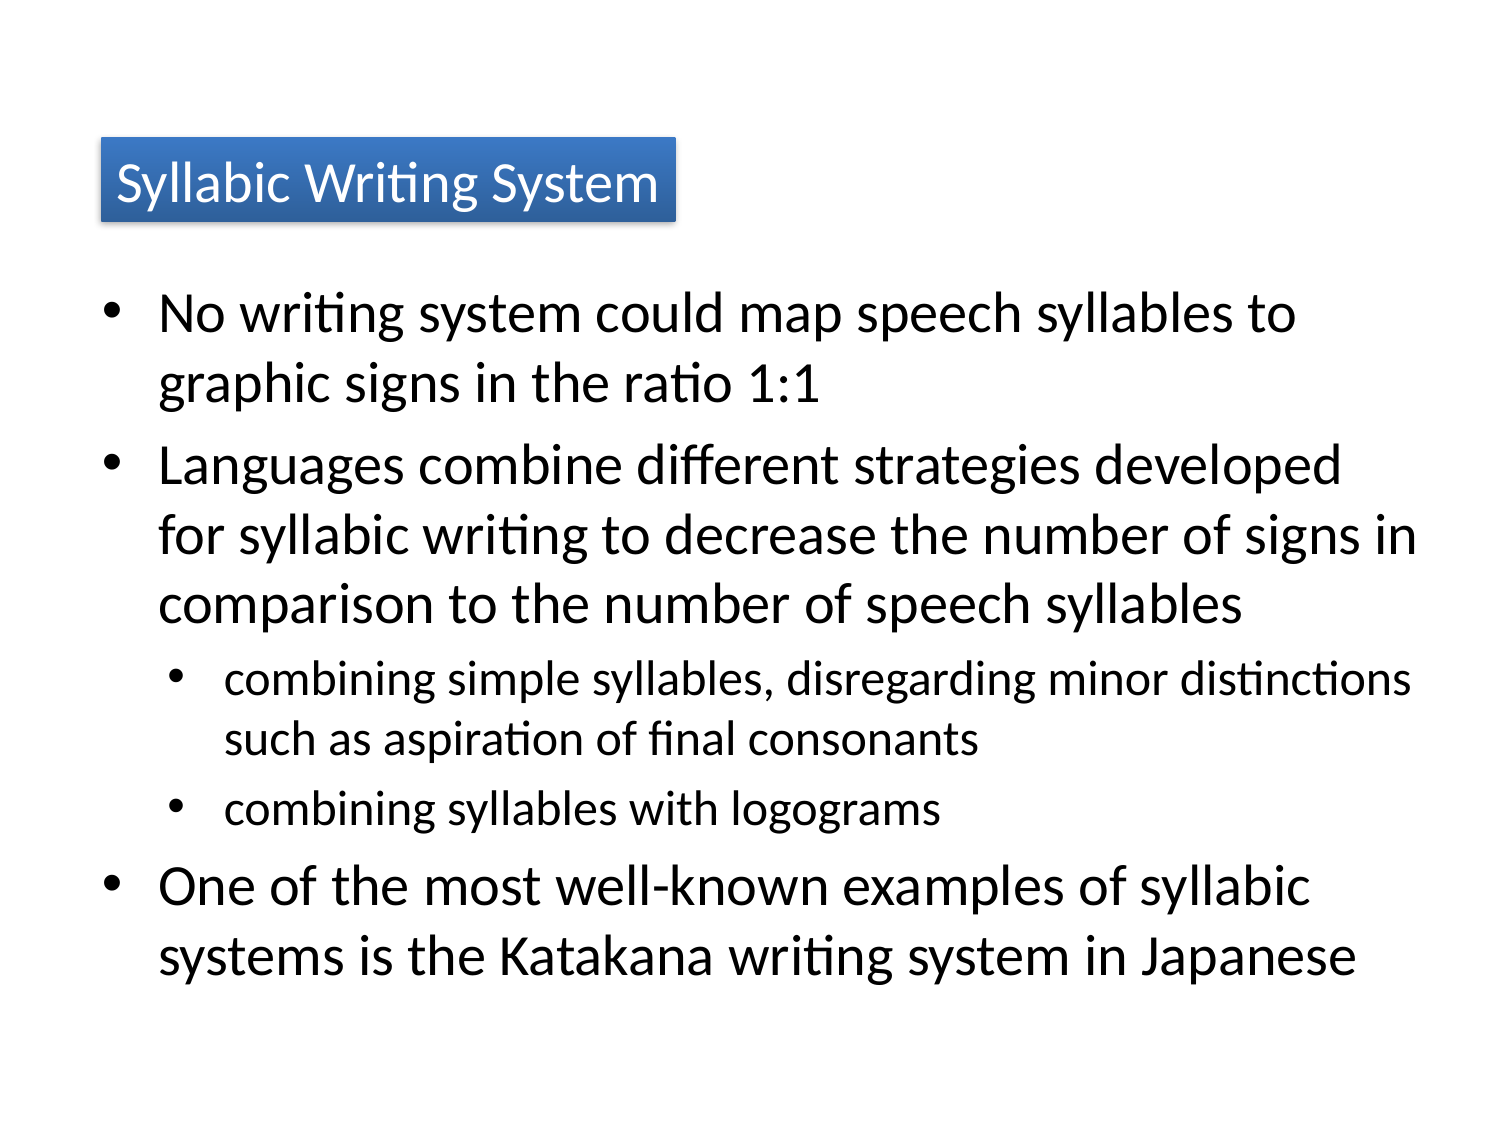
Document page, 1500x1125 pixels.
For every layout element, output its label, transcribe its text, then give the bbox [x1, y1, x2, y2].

list No writing system could map speech syllables to graphic signs in the ratio 1:1 Languages combine different strategies developed for syllabic writing to decrease the number of signs in comparison to the number of speech syllables combining simple syllables, disregarding minor distinctions such as aspiration of final consonants combining syllables with logograms One of the most well-known examples of syllabic systems is the Katakana writing system in Japanese [86, 267, 1437, 1071]
text_box Syllabic Writing System [101, 137, 676, 222]
